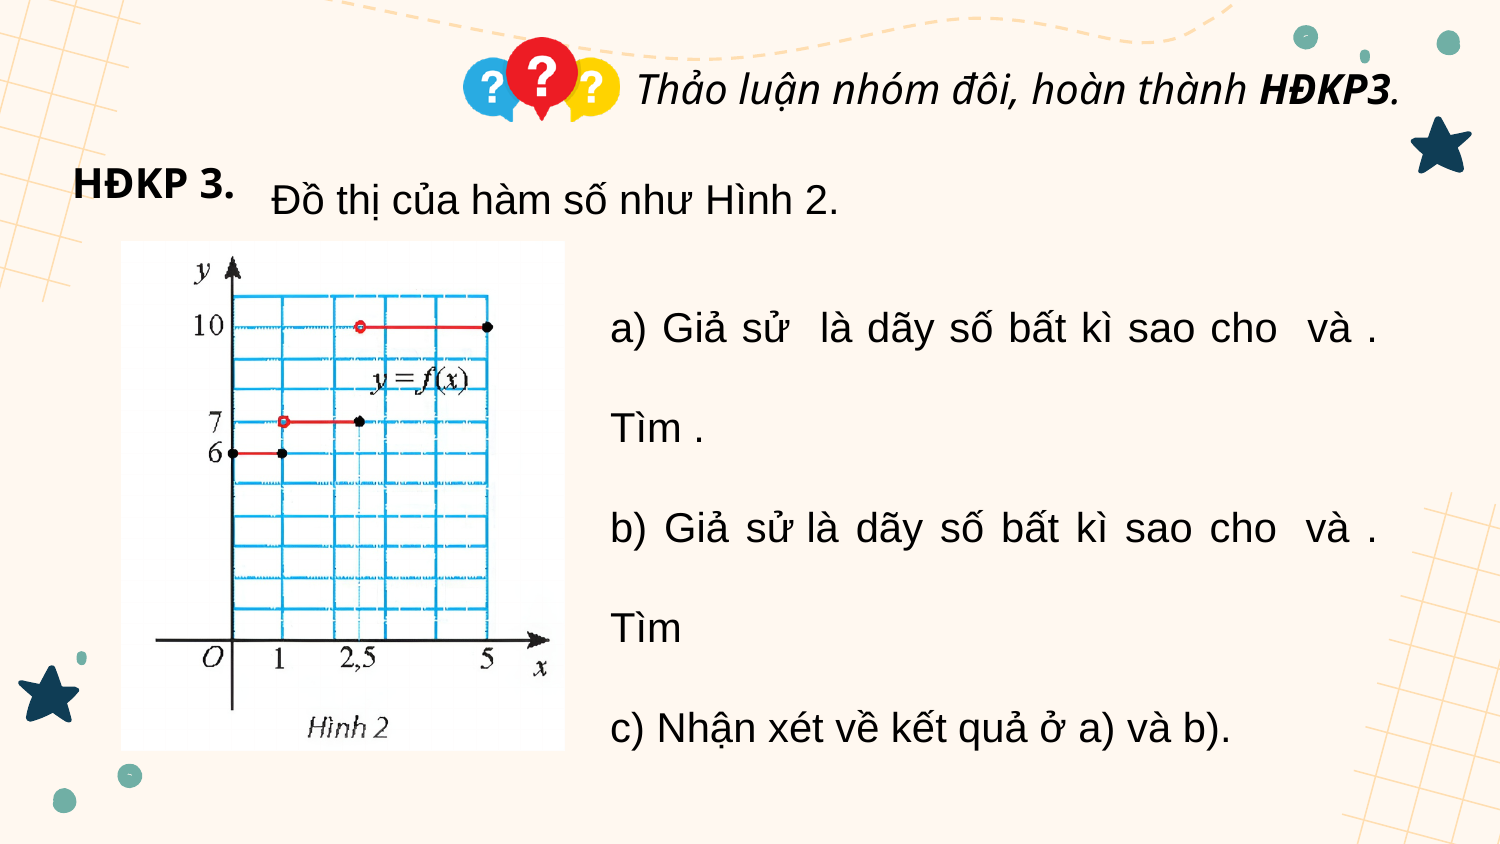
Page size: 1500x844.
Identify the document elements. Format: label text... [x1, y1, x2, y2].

picture [121, 241, 565, 751]
text_box Đồ thị của hàm số như Hình 2. [251, 140, 877, 231]
text_box HĐKP 3. [56, 149, 251, 215]
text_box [462, 37, 1421, 123]
